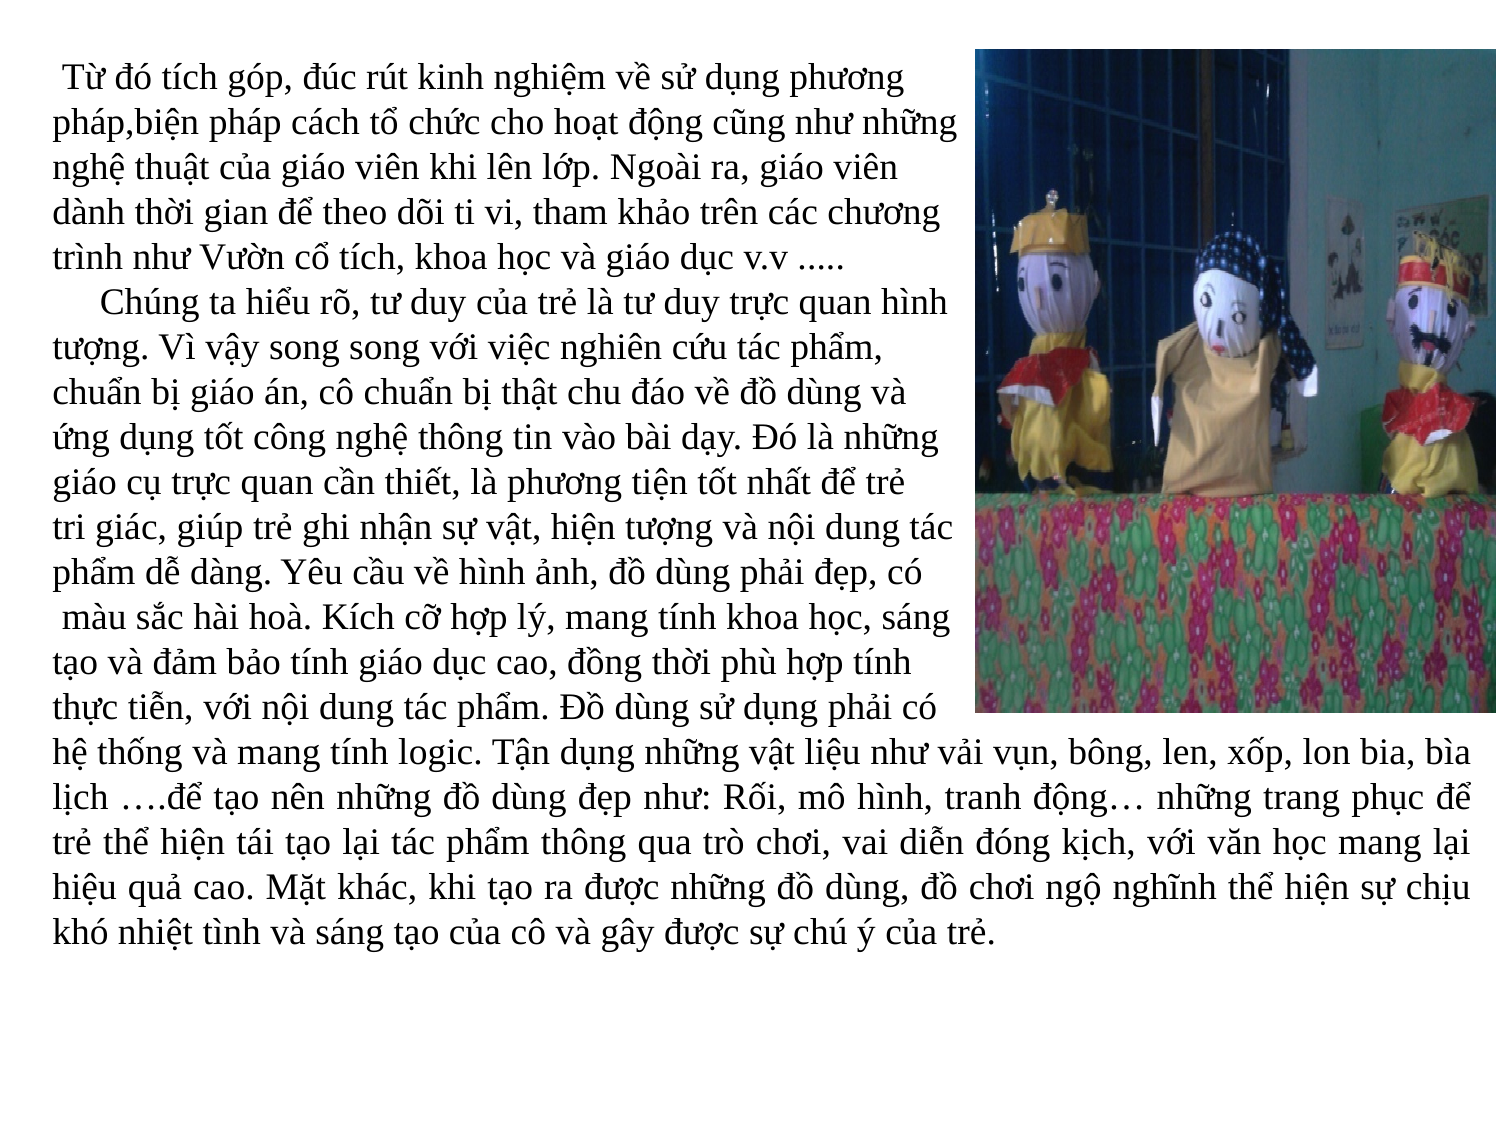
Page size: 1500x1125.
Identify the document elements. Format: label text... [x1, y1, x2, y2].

text_box Từ đó tích góp, đúc rút kinh nghiệm về sử dụng phương pháp,biện pháp cách tổ chức cho hoạt động cũng như những nghệ thuật của giáo viên khi lên lớp. Ngoài ra, giáo viên dành thời gian để theo dõi ti vi, tham khảo trên các chương trình như Vườn cổ tích, khoa học và giáo dục v.v ..... Chúng ta hiểu rõ, tư duy của trẻ là tư duy trực quan hình tượng. Vì vậy song song với việc nghiên cứu tác phẩm, chuẩn bị giáo án, cô chuẩn bị thật chu đáo về đồ dùng và ứng dụng tốt công nghệ thông tin vào bài dạy. Đó là những giáo cụ trực quan cần thiết, là phương tiện tốt nhất để trẻ tri giác, giúp trẻ ghi nhận sự vật, hiện tượng và nội dung tác phẩm dễ dàng. Yêu cầu về hình ảnh, đồ dùng phải đẹp, có màu sắc hài hoà. Kích cỡ hợp lý, mang tính khoa học, sáng tạo và đảm bảo tính giáo dục cao, đồng thời phù hợp tính thực tiễn, với nội dung tác phẩm. Đồ dùng sử dụng phải có hệ thống và mang tính logic. Tận dụng những vật liệu như vải vụn, bông, len, xốp, lon bia, bìa lịch ….để tạo nên những đồ dùng đẹp như: Rối, mô hình, tranh động… những trang phục để trẻ thể hiện tái tạo lại tác phẩm thông qua trò chơi, vai diễn đóng kịch, với văn học mang lại hiệu quả cao. Mặt khác, khi tạo ra được những đồ dùng, đồ chơi ngộ nghĩnh thể hiện sự chịu khó nhiệt tình và sáng tạo của cô và gây được sự chú ý của trẻ. [37, 0, 1488, 1005]
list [974, 49, 1497, 713]
